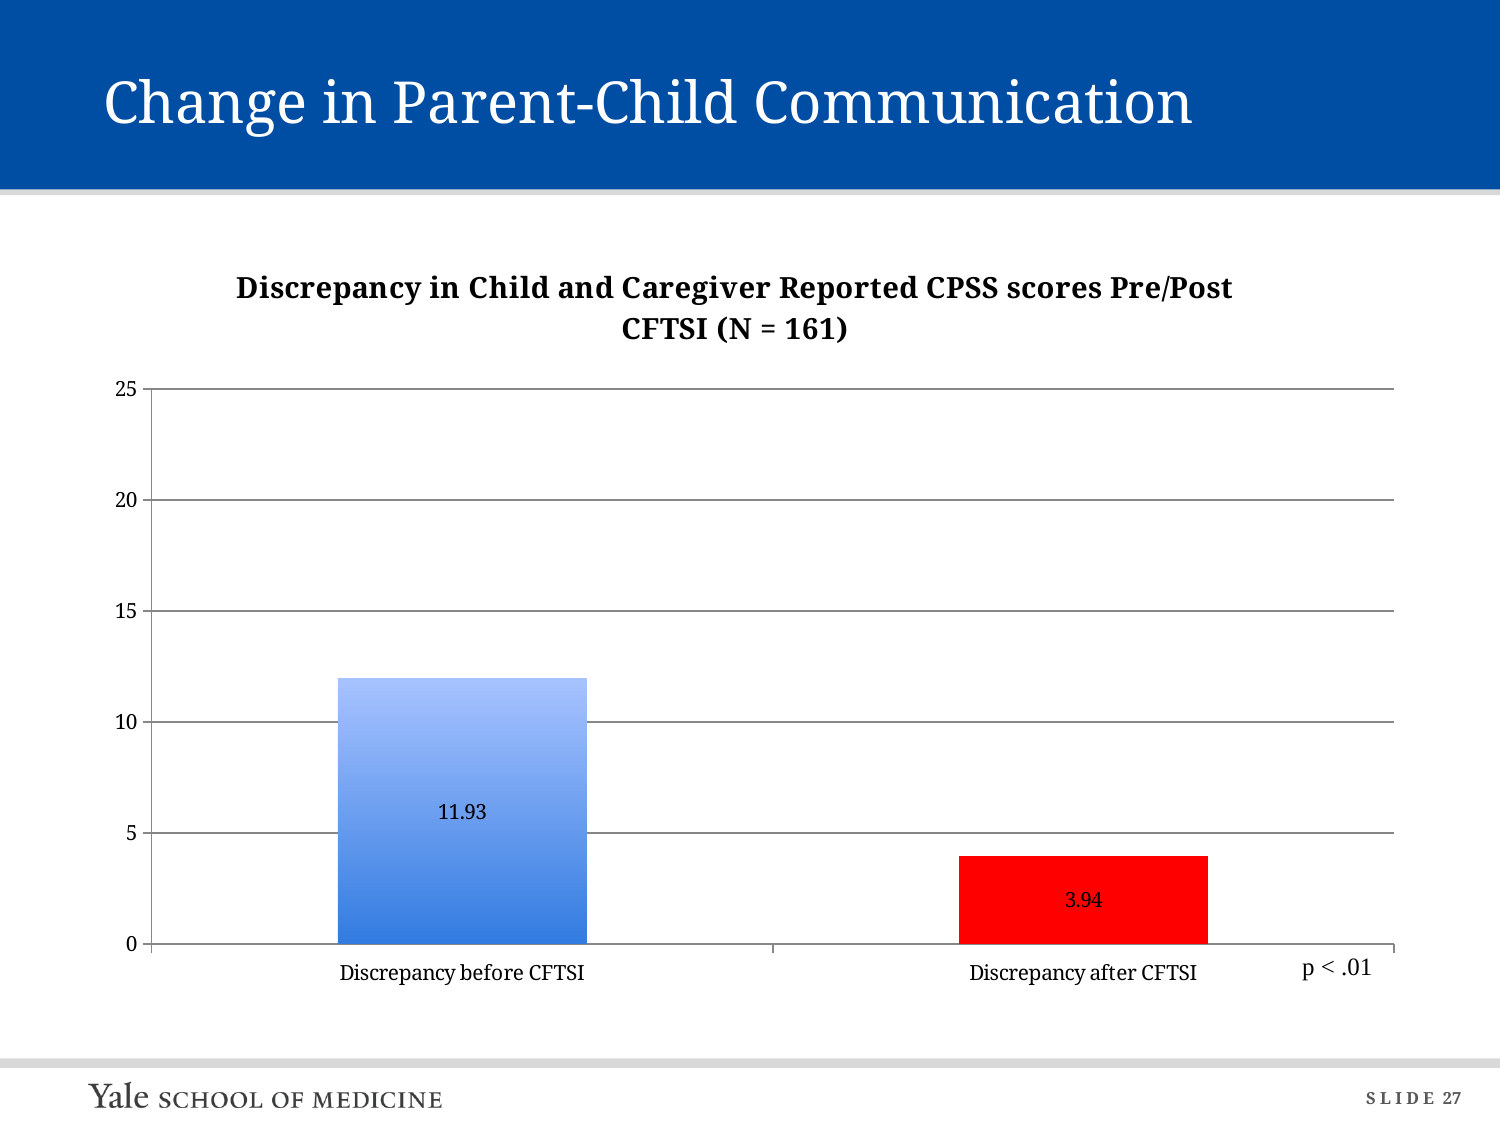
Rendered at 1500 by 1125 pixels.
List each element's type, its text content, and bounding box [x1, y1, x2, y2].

title Change in Parent-Child Communication [88, 24, 1424, 176]
picture [88, 1081, 442, 1108]
chart [88, 237, 1422, 1003]
